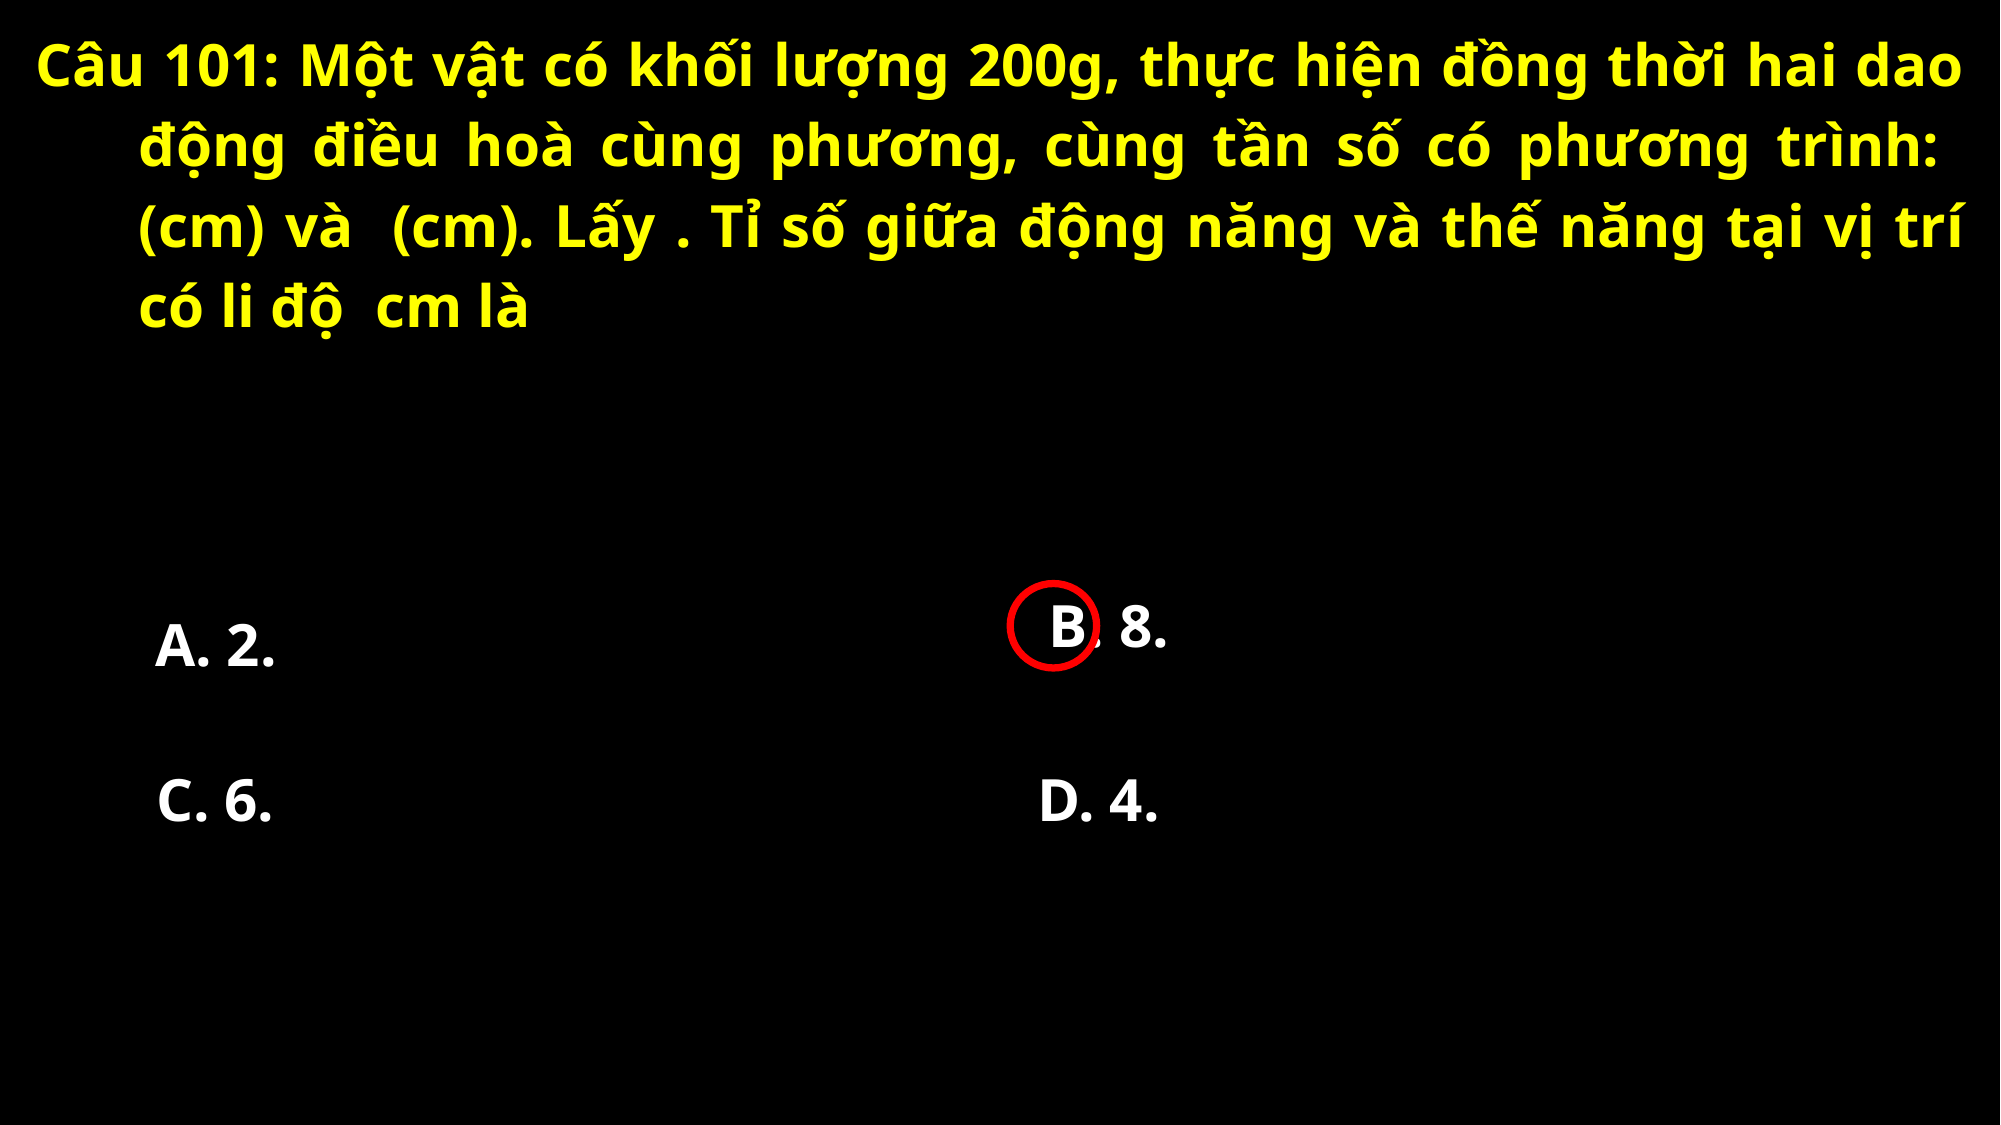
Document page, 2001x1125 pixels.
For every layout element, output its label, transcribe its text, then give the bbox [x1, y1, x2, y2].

text_box [1009, 582, 1098, 670]
text_box D. 4. [1022, 755, 1221, 841]
text_box B. 8. [1034, 581, 1260, 667]
text_box C. 6. [141, 755, 367, 841]
text_box A. 2. [140, 600, 366, 686]
